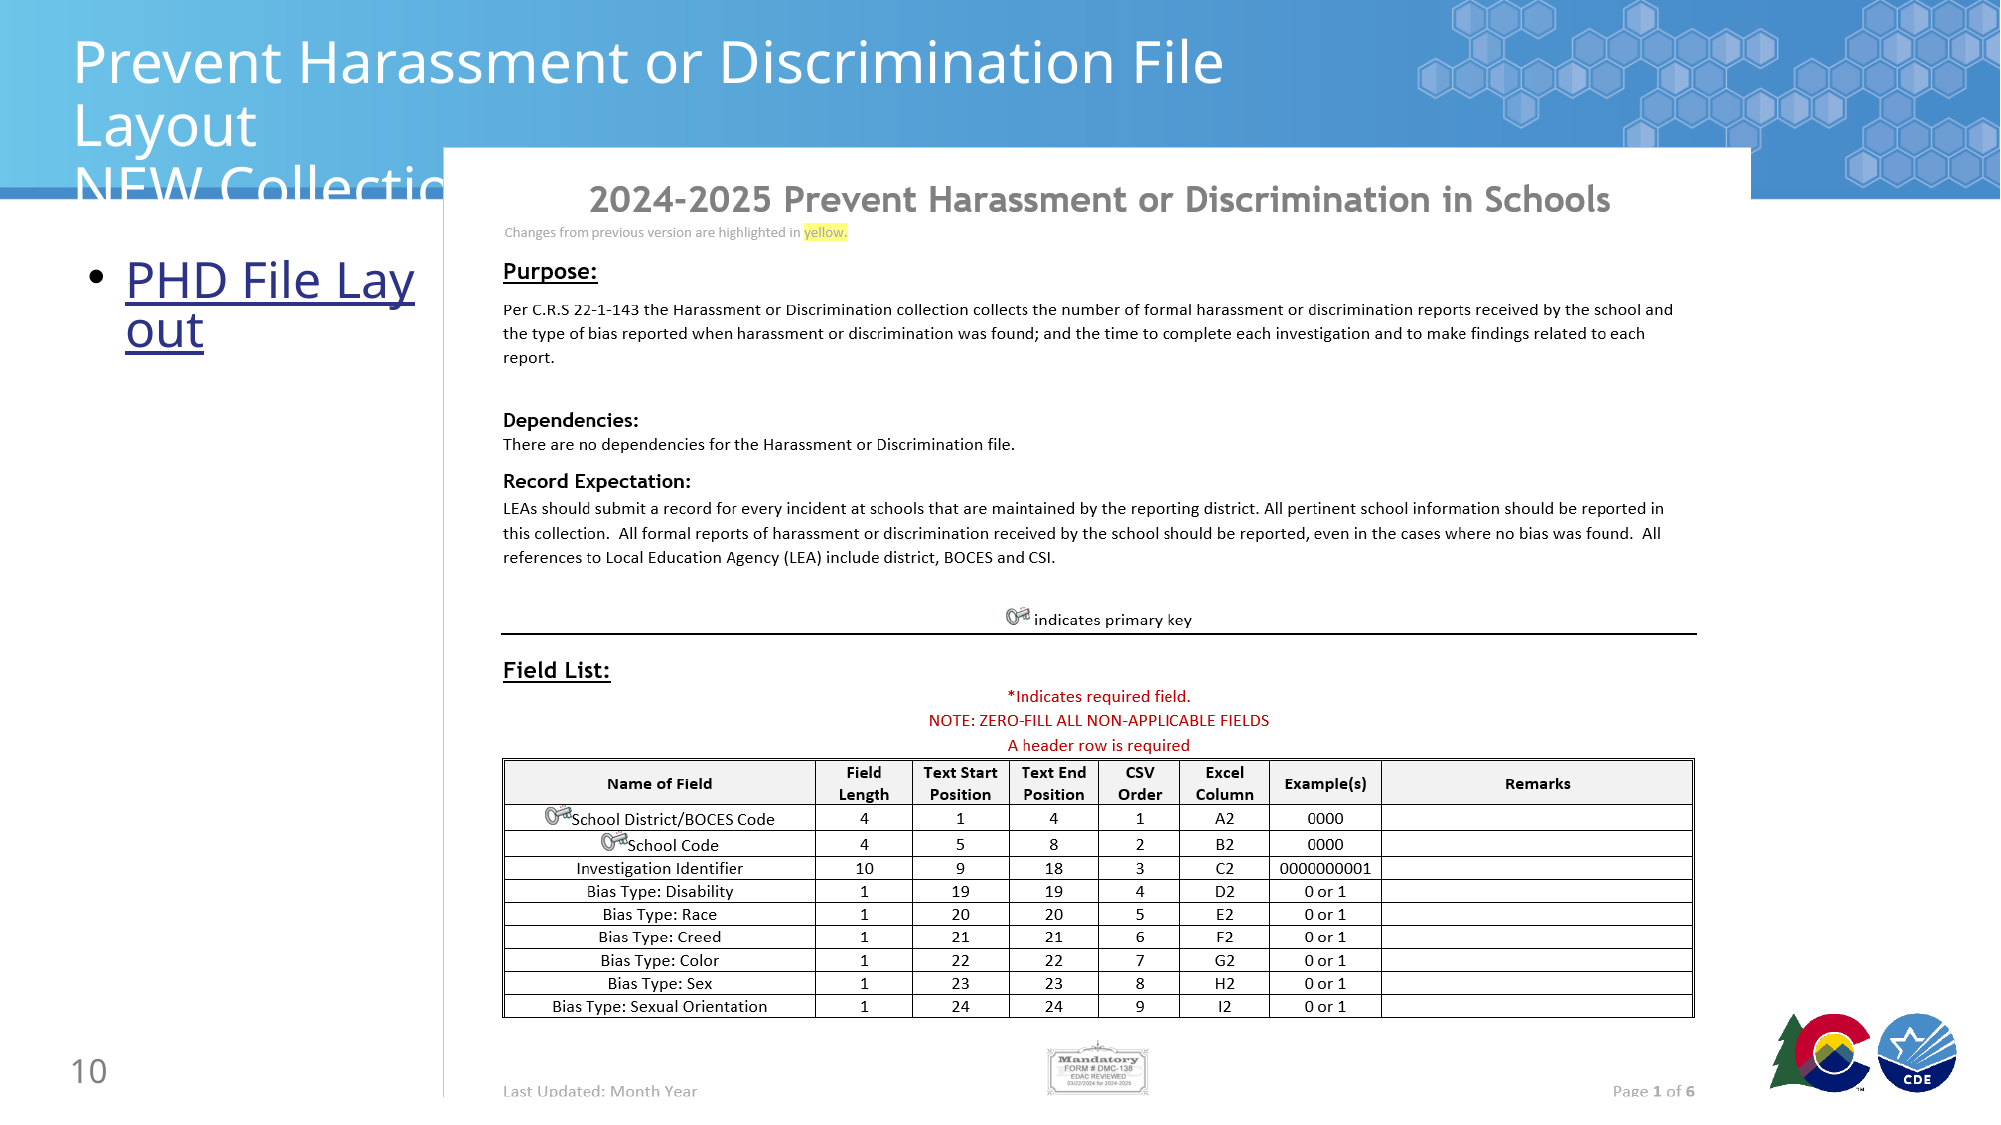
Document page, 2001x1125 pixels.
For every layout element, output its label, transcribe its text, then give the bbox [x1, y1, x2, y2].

slide_number 10 [54, 1042, 505, 1103]
list PHD File Layout [72, 242, 443, 939]
picture [0, 0, 2000, 1097]
picture [1768, 1012, 1957, 1093]
title Prevent Harassment or Discrimination File Layout NEW Collection [72, 33, 1396, 182]
